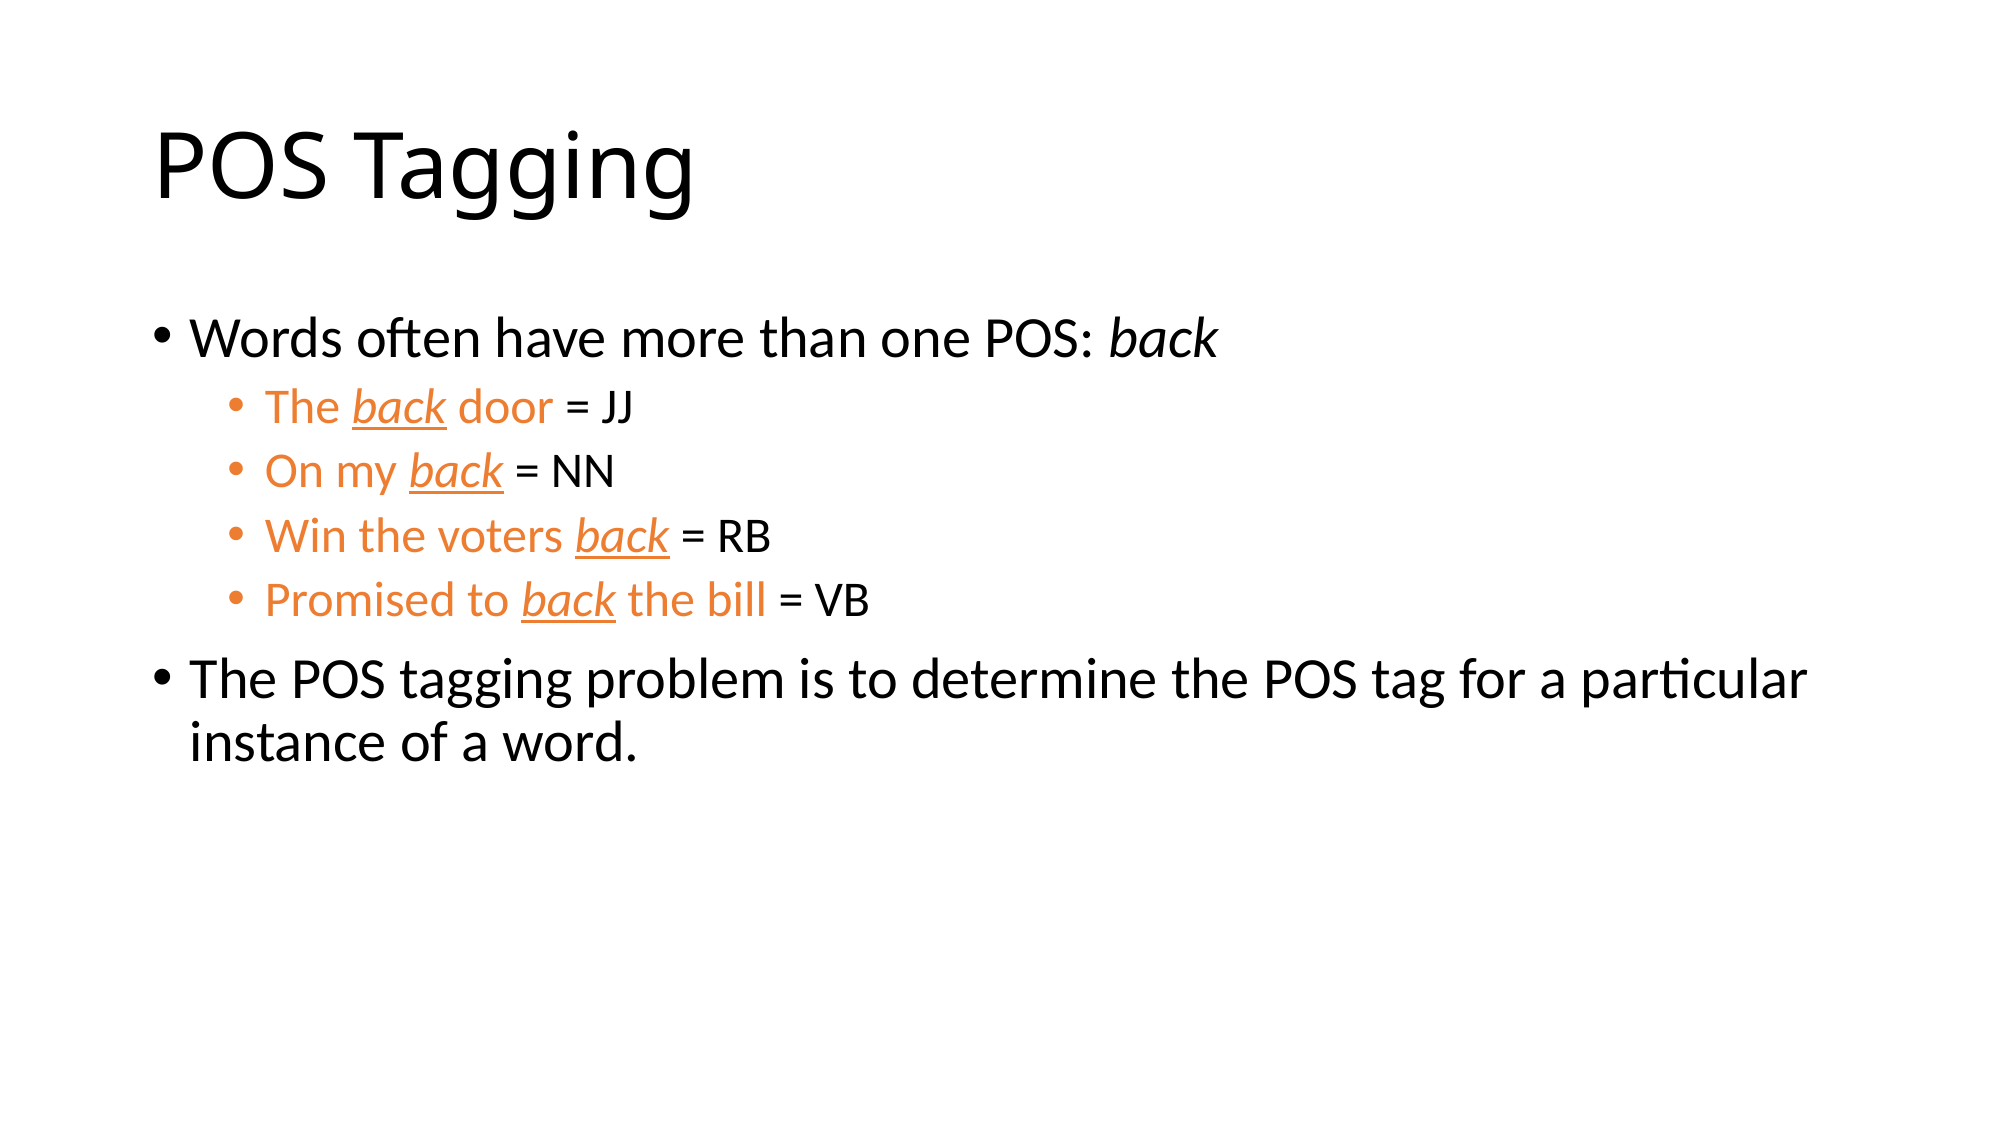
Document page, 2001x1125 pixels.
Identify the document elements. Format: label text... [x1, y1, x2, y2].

title POS Tagging [137, 59, 1863, 278]
list Words often have more than one POS: back The back door = JJ On my back = NN Win the voters back = RB Promised to back the bill = VB The POS tagging problem is to determine the POS tag for a particular instance of a word. [137, 299, 1863, 1014]
